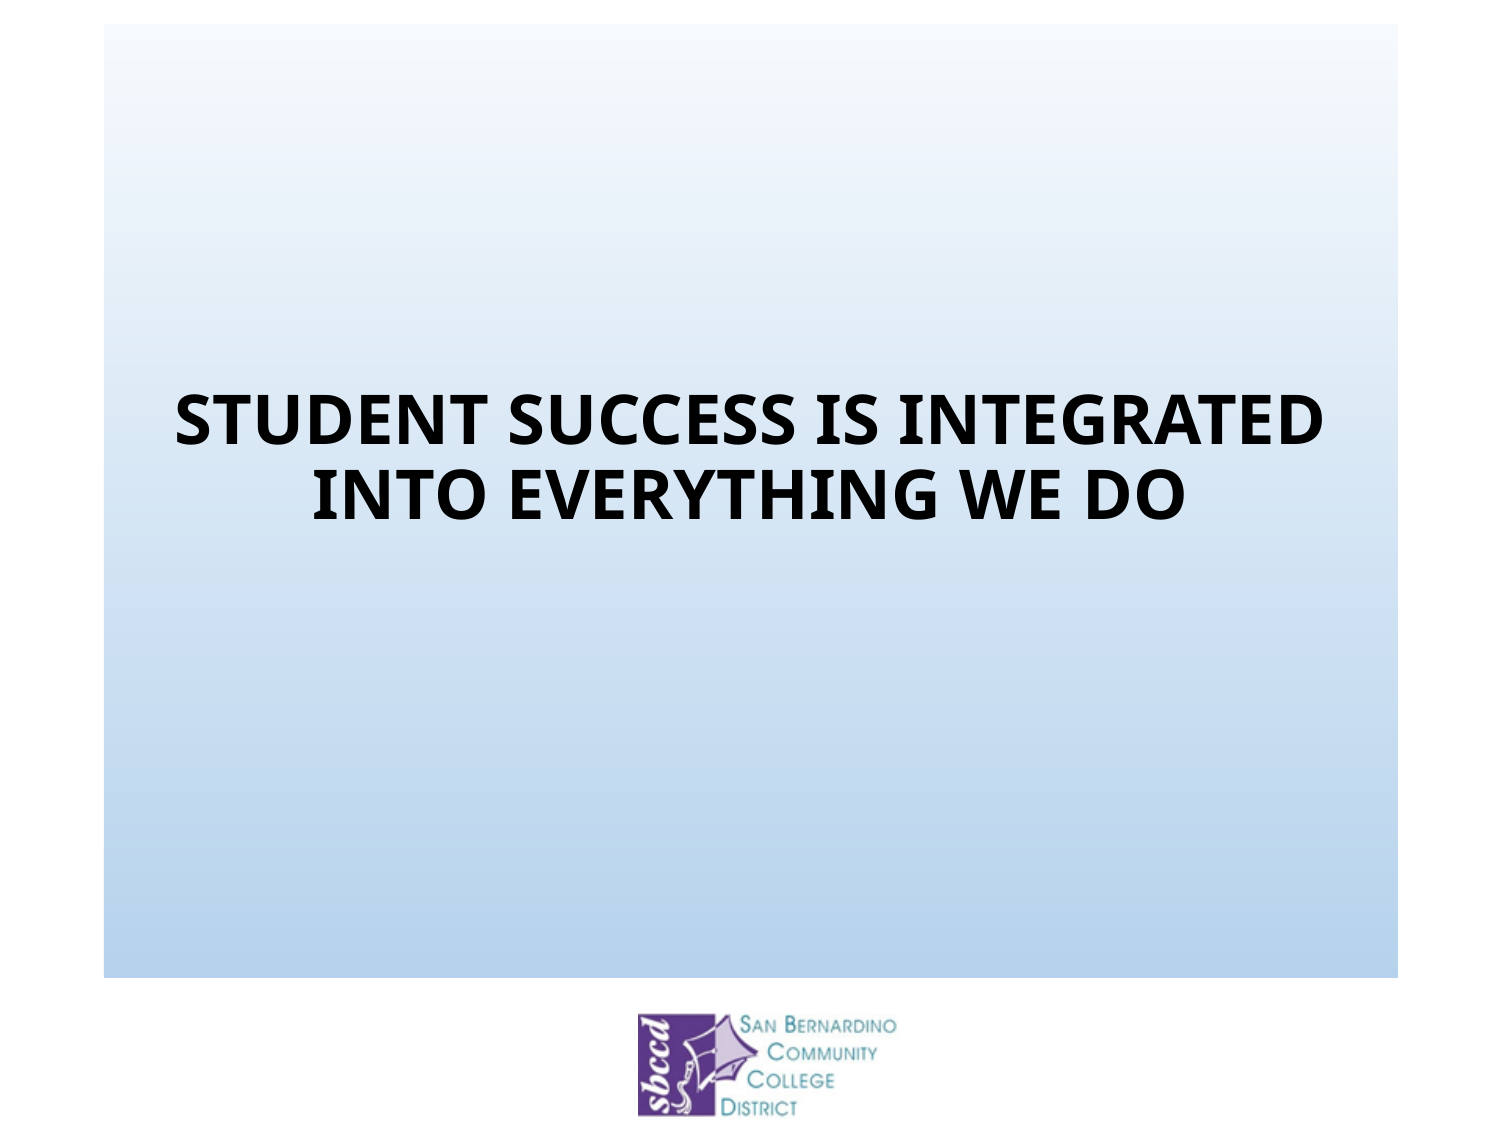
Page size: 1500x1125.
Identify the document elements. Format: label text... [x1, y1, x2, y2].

title STUDENT SUCCESS IS INTEGRATED INTO EVERYTHING WE DO [103, 24, 1398, 978]
picture [638, 1013, 899, 1119]
